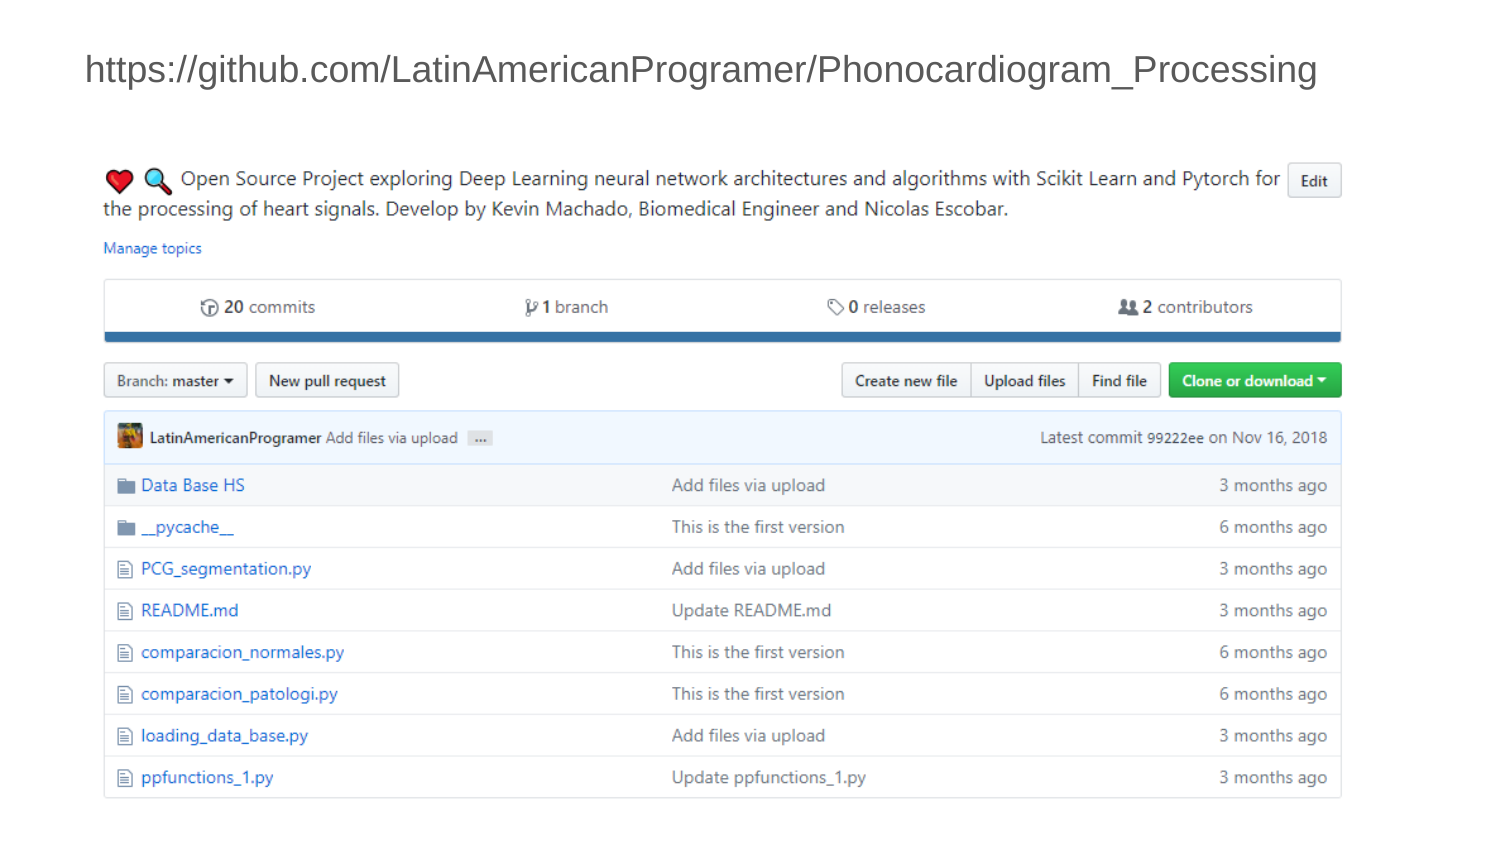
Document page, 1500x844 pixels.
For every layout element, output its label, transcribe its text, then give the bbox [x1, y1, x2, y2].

list https://github.com/LatinAmericanProgramer/Phonocardiogram_Processing [51, 23, 1449, 127]
picture [90, 148, 1364, 806]
